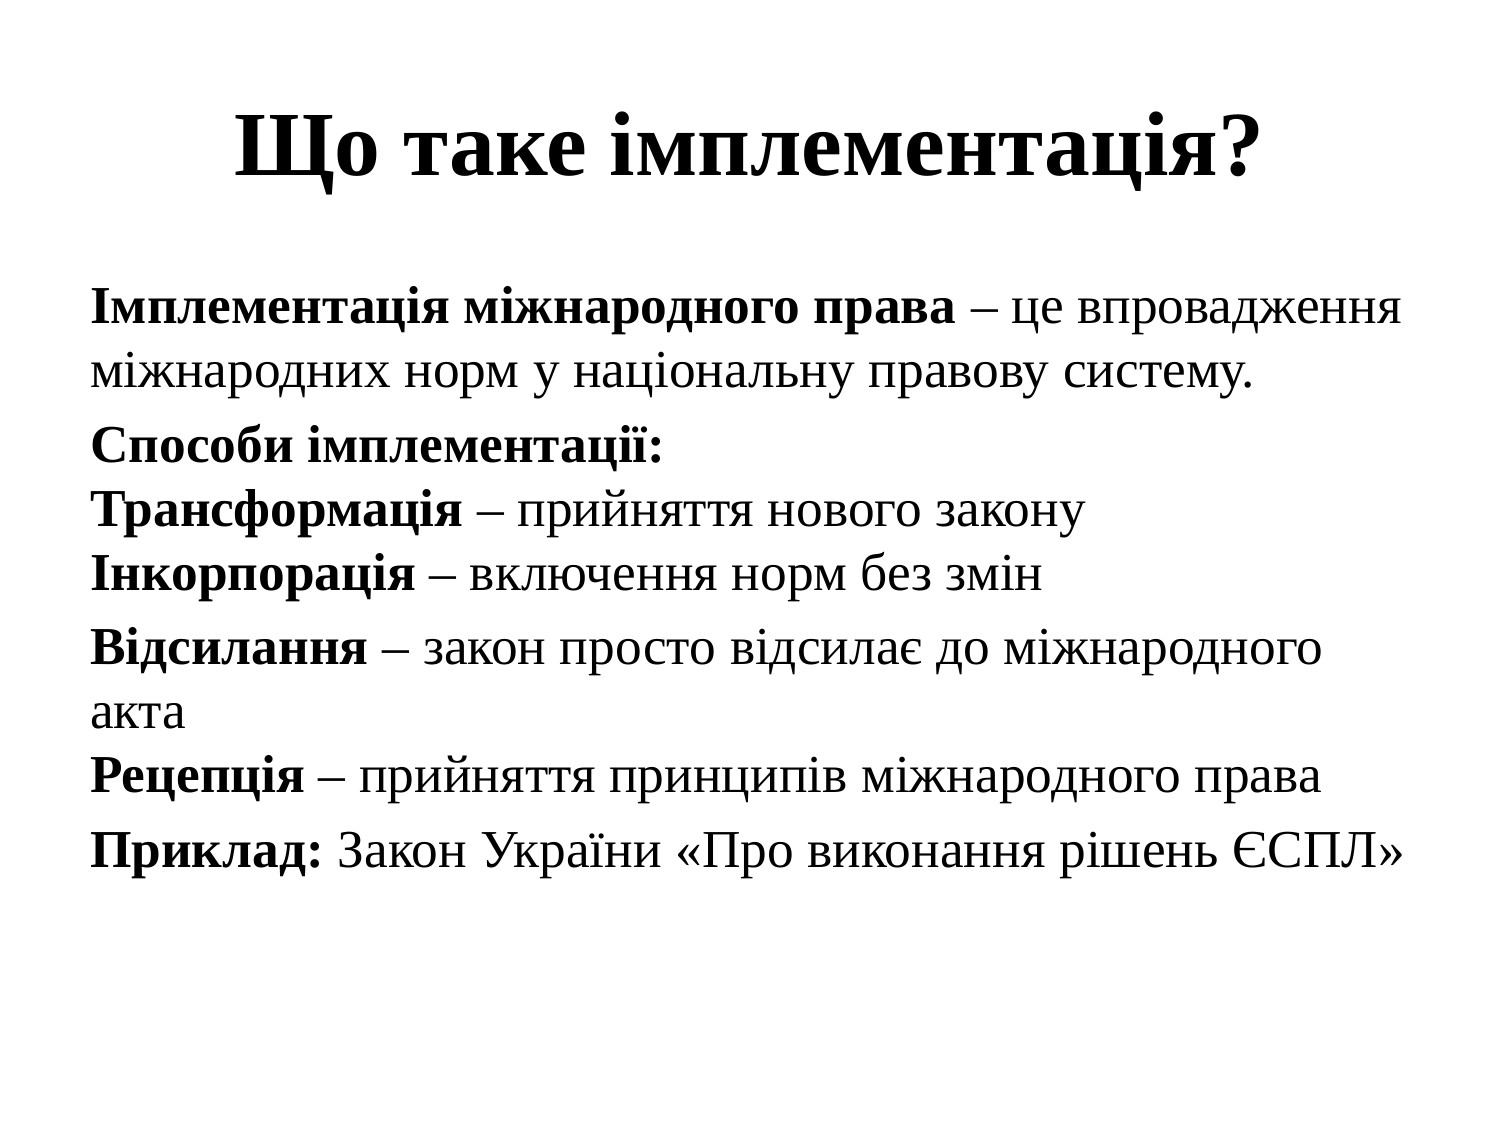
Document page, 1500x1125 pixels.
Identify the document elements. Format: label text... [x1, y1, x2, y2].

title Що таке імплементація? [75, 45, 1425, 233]
list Імплементація міжнародного права – це впровадження міжнародних норм у національну правову систему. Способи імплементації: Трансформація – прийняття нового закону Інкорпорація – включення норм без змін Відсилання – закон просто відсилає до міжнародного акта Рецепція – прийняття принципів міжнародного права Приклад: Закон України «Про виконання рішень ЄСПЛ» [75, 262, 1425, 1005]
